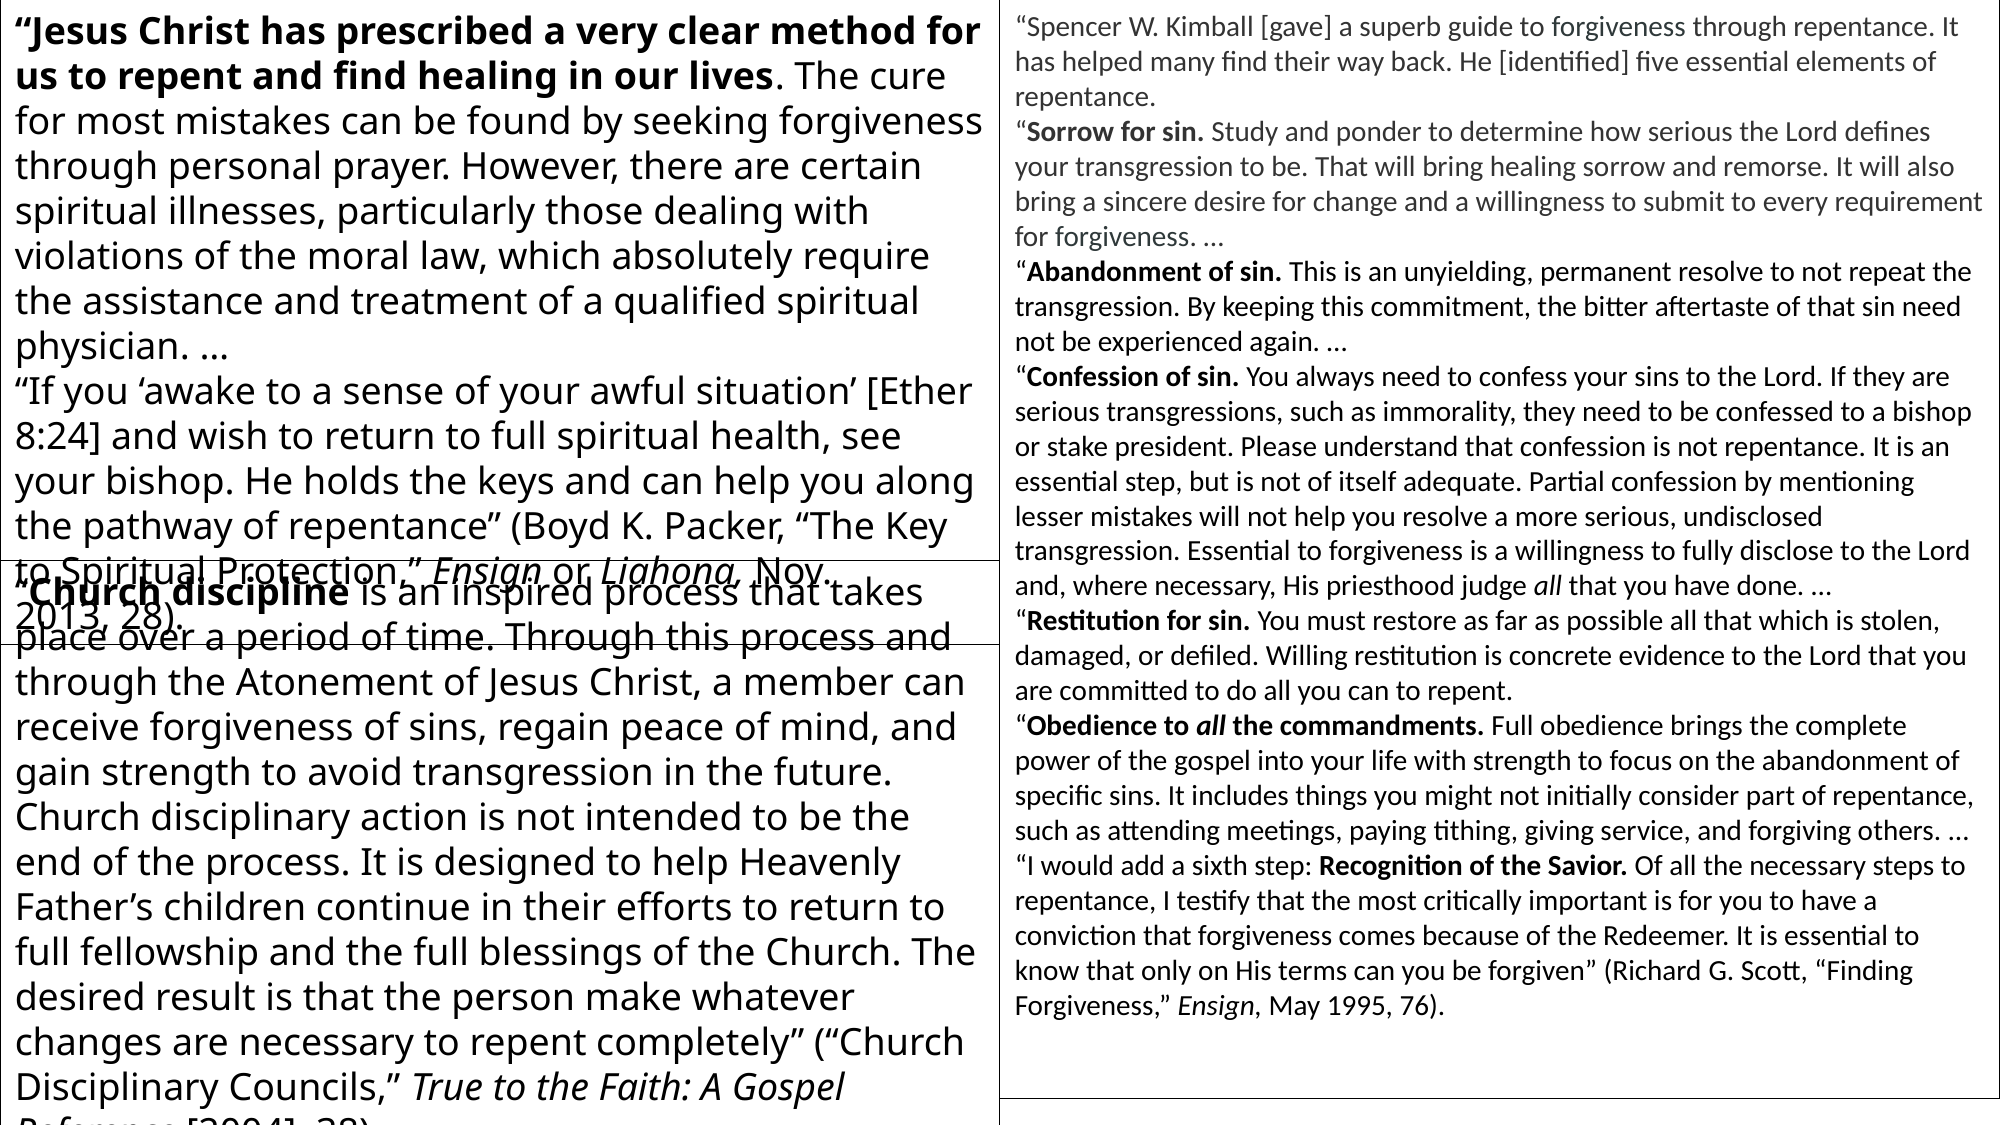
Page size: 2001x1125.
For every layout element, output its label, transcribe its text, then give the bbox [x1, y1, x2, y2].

text_box “Spencer W. Kimball [gave] a superb guide to forgiveness through repentance. It has helped many find their way back. He [identified] five essential elements of repentance. “Sorrow for sin. Study and ponder to determine how serious the Lord defines your transgression to be. That will bring healing sorrow and remorse. It will also bring a sincere desire for change and a willingness to submit to every requirement for forgiveness. … “Abandonment of sin. This is an unyielding, permanent resolve to not repeat the transgression. By keeping this commitment, the bitter aftertaste of that sin need not be experienced again. … “Confession of sin. You always need to confess your sins to the Lord. If they are serious transgressions, such as immorality, they need to be confessed to a bishop or stake president. Please understand that confession is not repentance. It is an essential step, but is not of itself adequate. Partial confession by mentioning lesser mistakes will not help you resolve a more serious, undisclosed transgression. Essential to forgiveness is a willingness to fully disclose to the Lord and, where necessary, His priesthood judge all that you have done. … “Restitution for sin. You must restore as far as possible all that which is stolen, damaged, or defiled. Willing restitution is concrete evidence to the Lord that you are committed to do all you can to repent. “Obedience to all the commandments. Full obedience brings the complete power of the gospel into your life with strength to focus on the abandonment of specific sins. It includes things you might not initially consider part of repentance, such as attending meetings, paying tithing, giving service, and forgiving others. … “I would add a sixth step: Recognition of the Savior. Of all the necessary steps to repentance, I testify that the most critically important is for you to have a conviction that forgiveness comes because of the Redeemer. It is essential to know that only on His terms can you be forgiven” (Richard G. Scott, “Finding Forgiveness,” Ensign, May 1995, 76). [999, 0, 2000, 1099]
text_box “Jesus Christ has prescribed a very clear method for us to repent and find healing in our lives. The cure for most mistakes can be found by seeking forgiveness through personal prayer. However, there are certain spiritual illnesses, particularly those dealing with violations of the moral law, which absolutely require the assistance and treatment of a qualified spiritual physician. … “If you ‘awake to a sense of your awful situation’ [Ether 8:24] and wish to return to full spiritual health, see your bishop. He holds the keys and can help you along the pathway of repentance” (Boyd K. Packer, “The Key to Spiritual Protection,” Ensign or Liahona, Nov. 2013, 28). [0, 0, 999, 560]
text_box “Church discipline is an inspired process that takes place over a period of time. Through this process and through the Atonement of Jesus Christ, a member can receive forgiveness of sins, regain peace of mind, and gain strength to avoid transgression in the future. Church disciplinary action is not intended to be the end of the process. It is designed to help Heavenly Father’s children continue in their efforts to return to full fellowship and the full blessings of the Church. The desired result is that the person make whatever changes are necessary to repent completely” (“Church Disciplinary Councils,” True to the Faith: A Gospel Reference [2004], 38). [0, 560, 1000, 1125]
